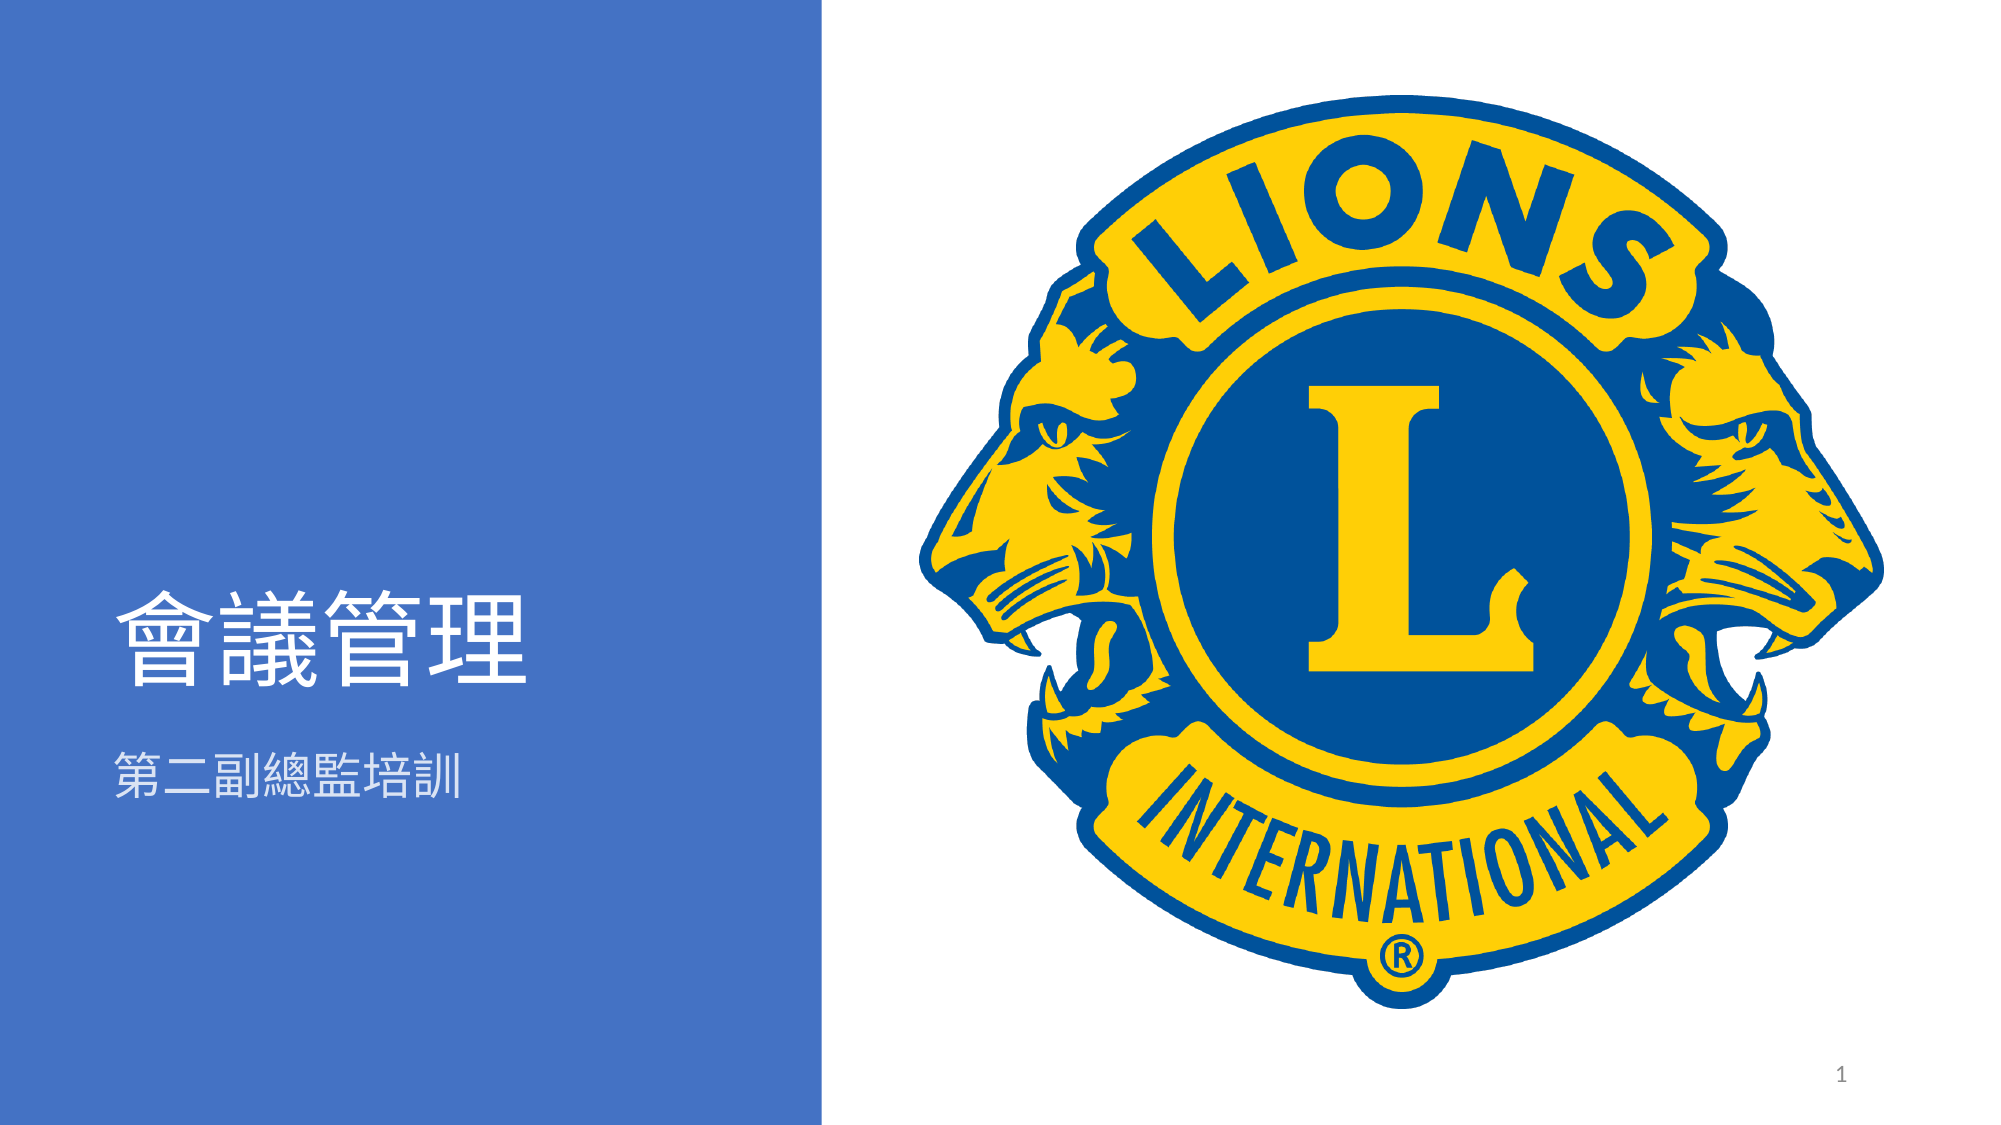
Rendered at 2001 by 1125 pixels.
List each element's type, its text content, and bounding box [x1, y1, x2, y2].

title 會議管理 [97, 95, 716, 710]
subtitle 第二副總監培訓 [97, 743, 716, 1009]
text_box [0, 0, 823, 1125]
picture [919, 95, 1884, 1009]
slide_number 0 [1412, 1042, 1863, 1103]
